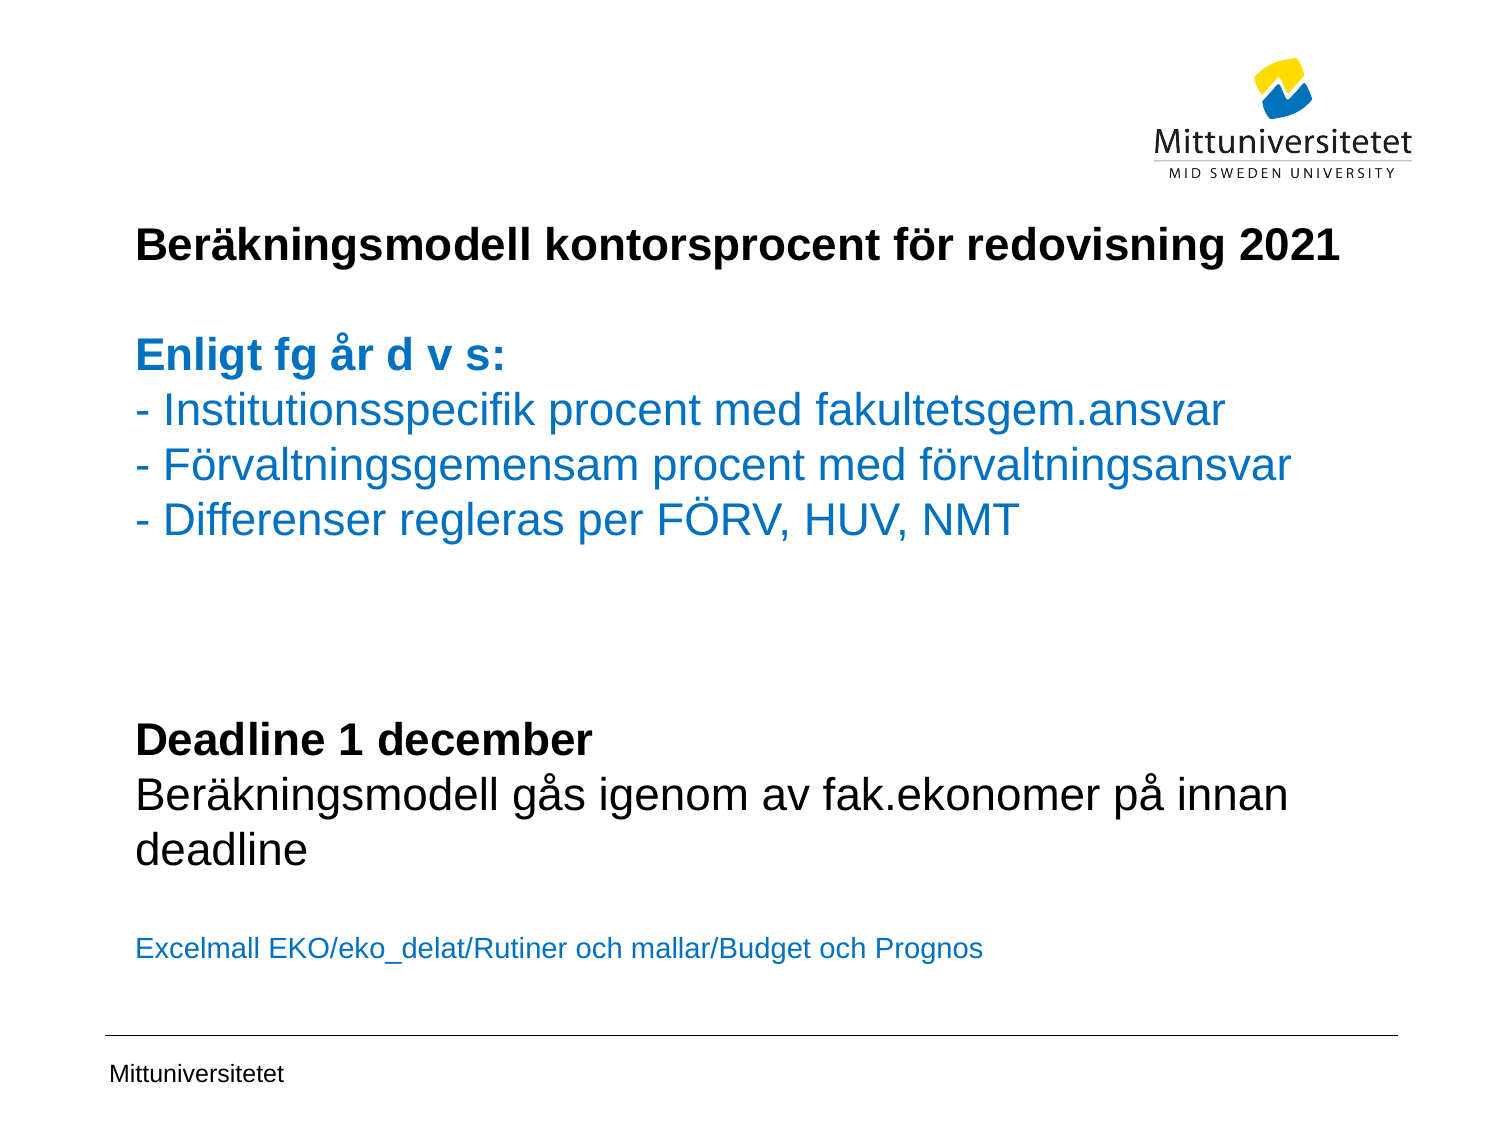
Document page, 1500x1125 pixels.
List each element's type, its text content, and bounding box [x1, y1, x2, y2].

picture [1154, 58, 1412, 178]
title Beräkningsmodell kontorsprocent för redovisning 2021 Enligt fg år d v s: - Institutionsspecifik procent med fakultetsgem.ansvar - Förvaltningsgemensam procent med förvaltningsansvar - Differenser regleras per FÖRV, HUV, NMT Deadline 1 december Beräkningsmodell gås igenom av fak.ekonomer på innan deadline Excelmall EKO/eko_delat/Rutiner och mallar/Budget och Prognos [119, 207, 1418, 315]
